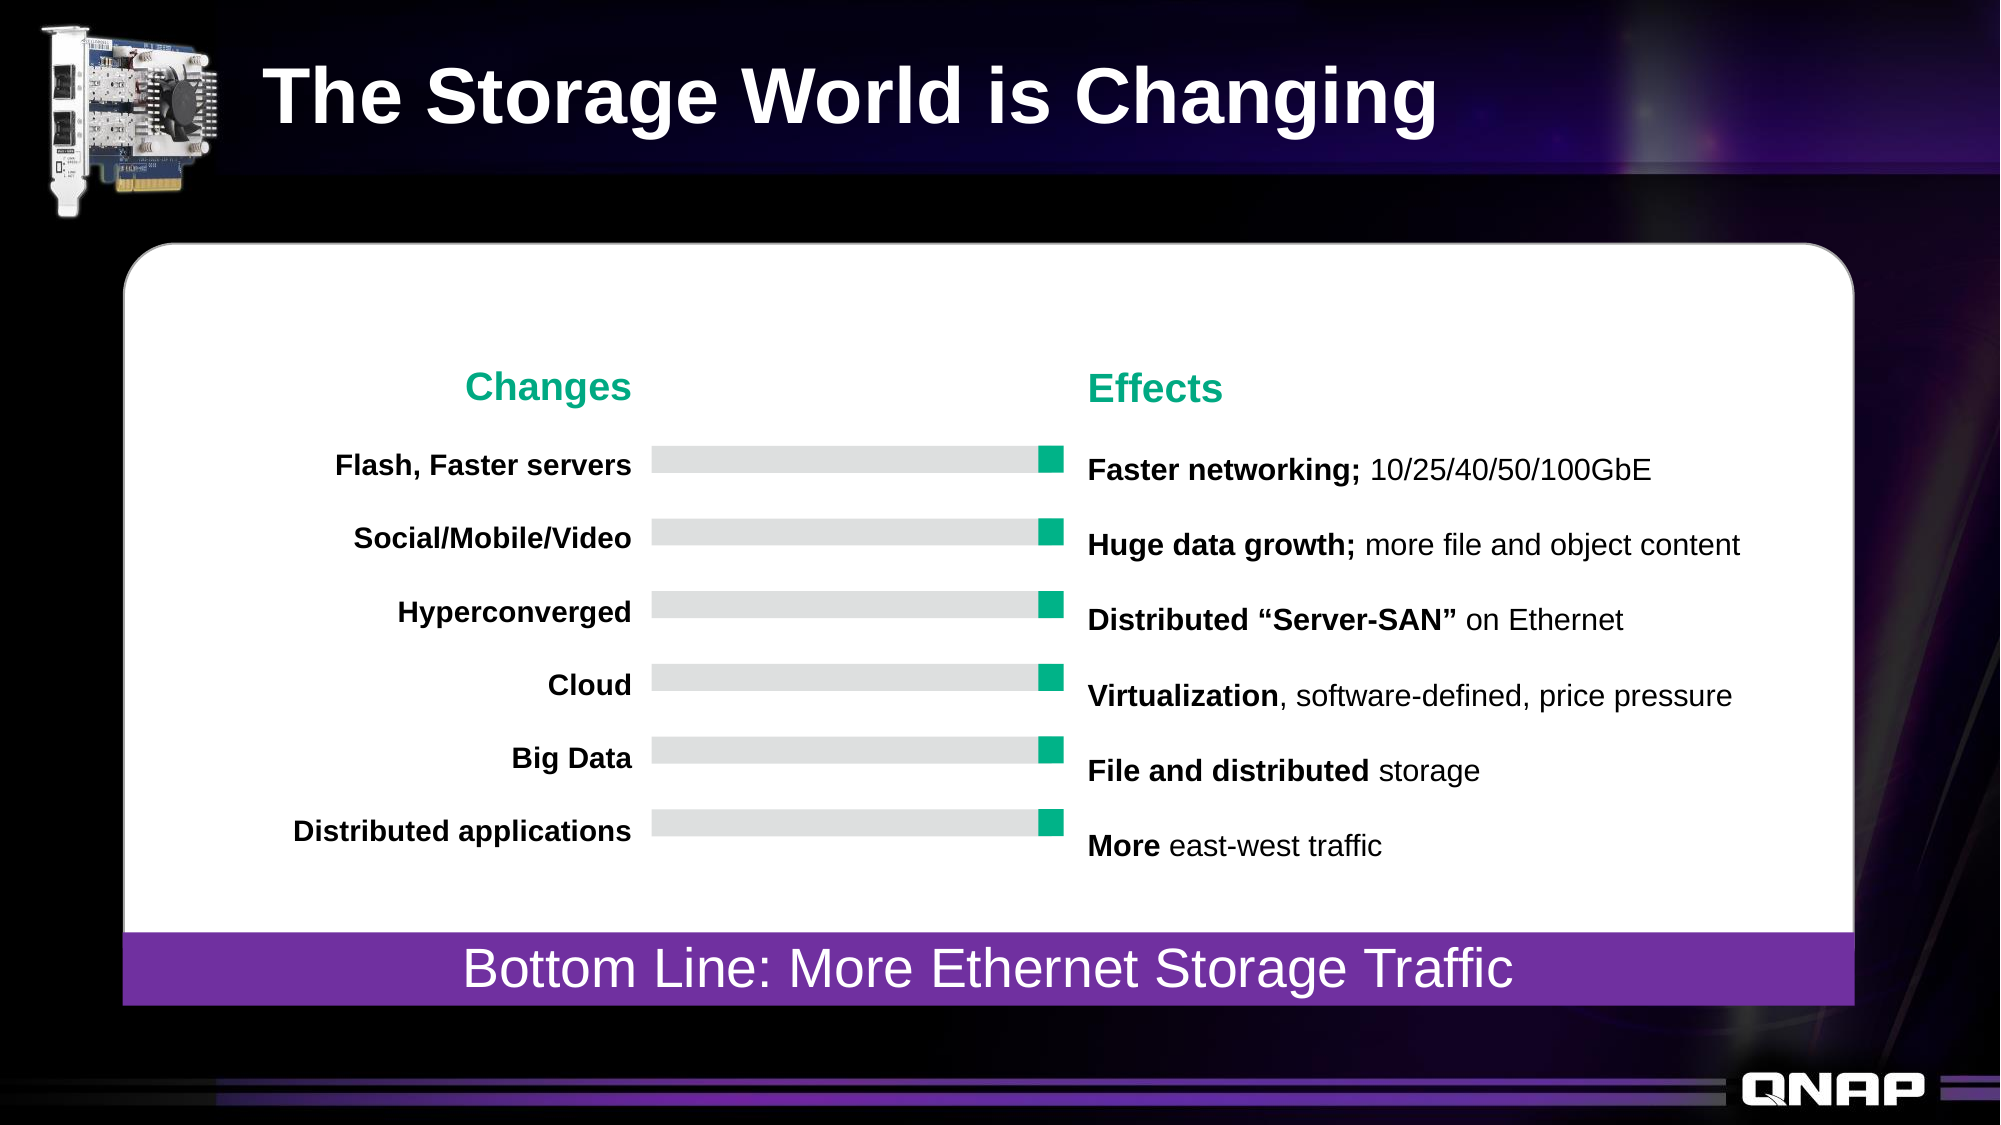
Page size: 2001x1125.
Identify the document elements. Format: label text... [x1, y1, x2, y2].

text_box Effects Faster networking; 10/25/40/50/100GbE Huge data growth; more file and object content Distributed “Server-SAN” on Ethernet Virtualization, software-defined, price pressure File and distributed storage More east-west traffic [1087, 337, 1813, 867]
text_box [122, 242, 1855, 932]
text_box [651, 736, 1064, 764]
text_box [651, 518, 1064, 546]
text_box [651, 445, 1064, 473]
text_box Changes Flash, Faster servers Social/Mobile/Video Hyperconverged Cloud Big Data Distributed applications [291, 337, 633, 867]
picture [0, 0, 2000, 1125]
text_box Bottom Line: More Ethernet Storage Traffic [122, 932, 1855, 1006]
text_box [651, 809, 1064, 837]
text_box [651, 591, 1064, 619]
title The Storage World is Changing [247, 26, 2000, 170]
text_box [651, 663, 1064, 691]
